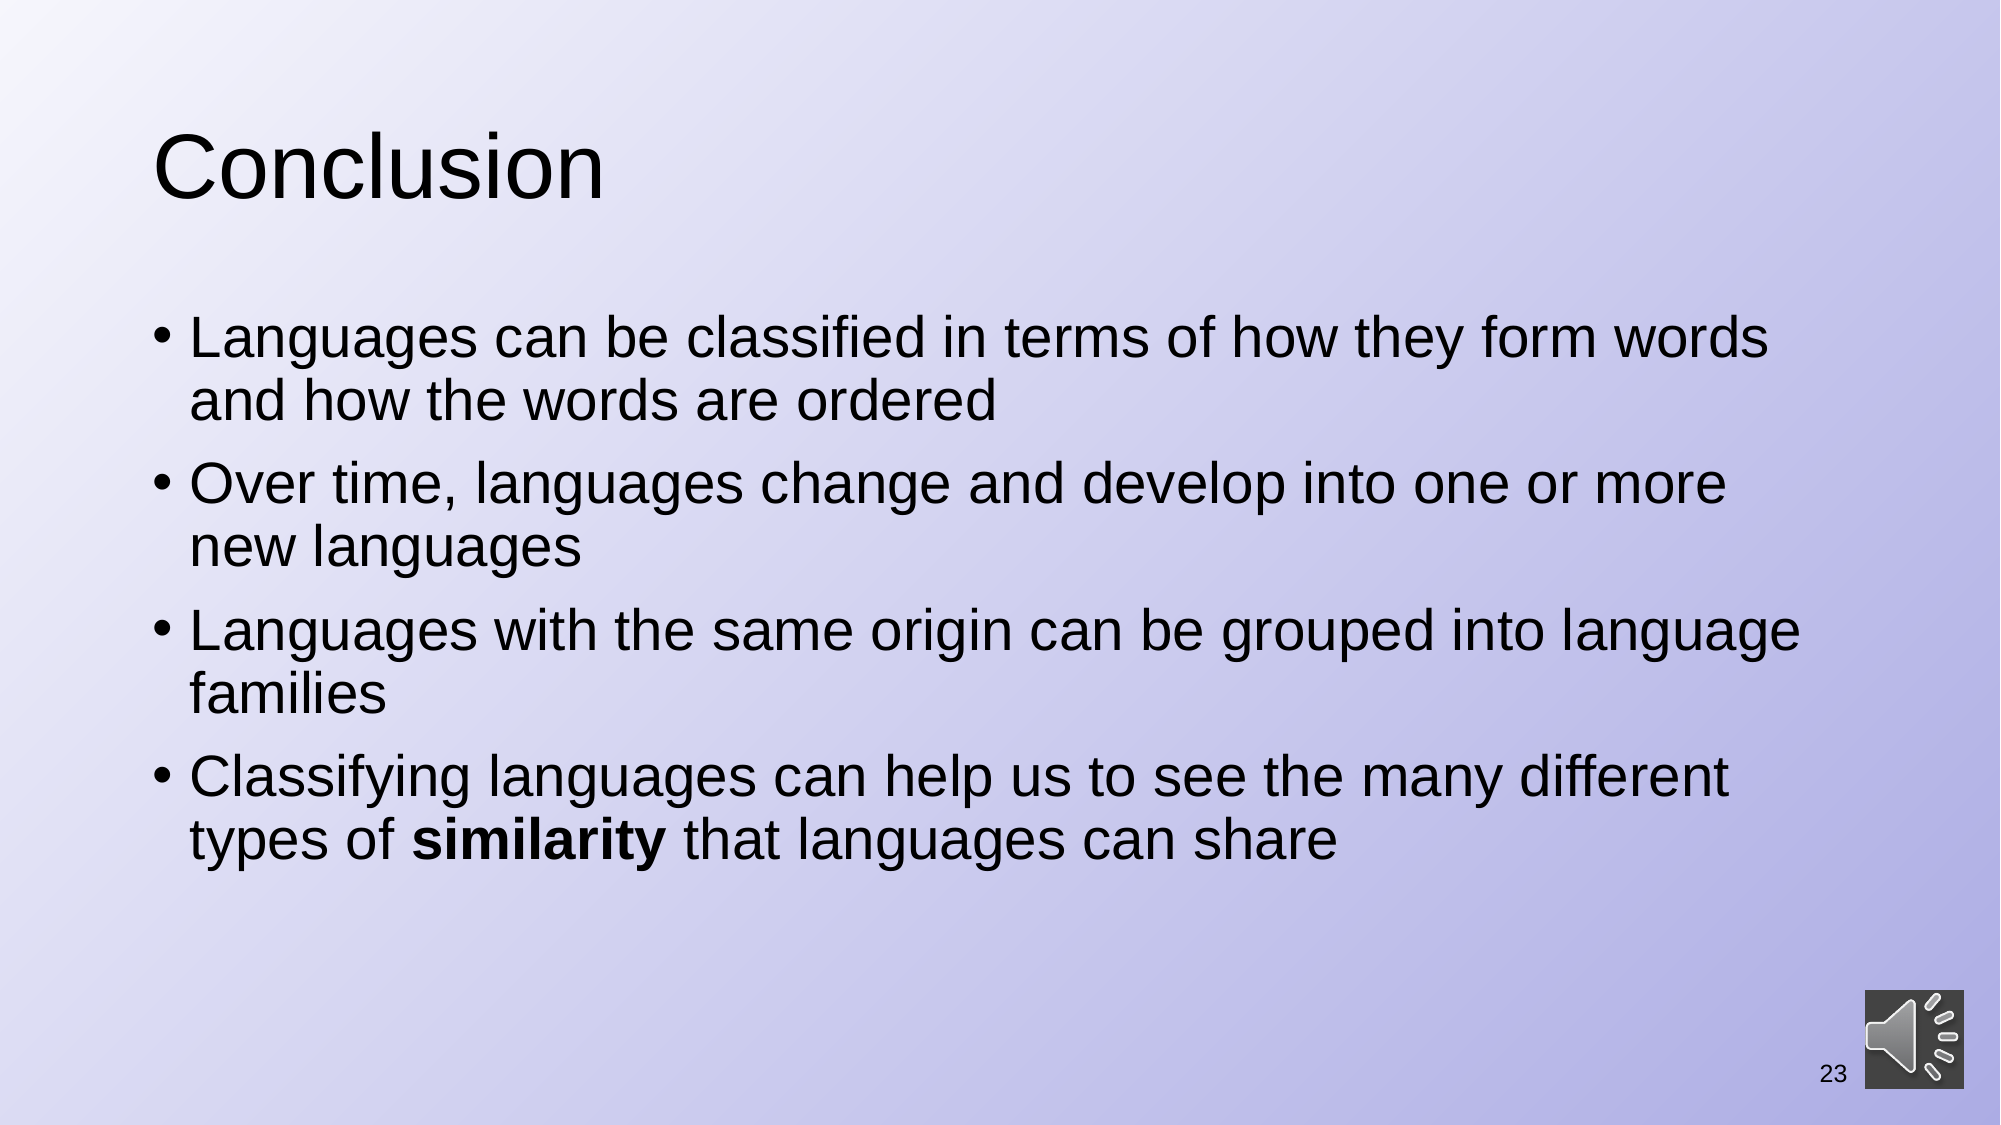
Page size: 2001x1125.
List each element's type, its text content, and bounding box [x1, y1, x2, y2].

slide_number 23 [1412, 1042, 1863, 1103]
picture [1864, 989, 1965, 1090]
title Conclusion [137, 59, 1863, 278]
list Languages can be classified in terms of how they form words and how the words are ordered Over time, languages change and develop into one or more new languages Languages with the same origin can be grouped into language families Classifying languages can help us to see the many different types of similarity that languages can share [137, 299, 1863, 1014]
